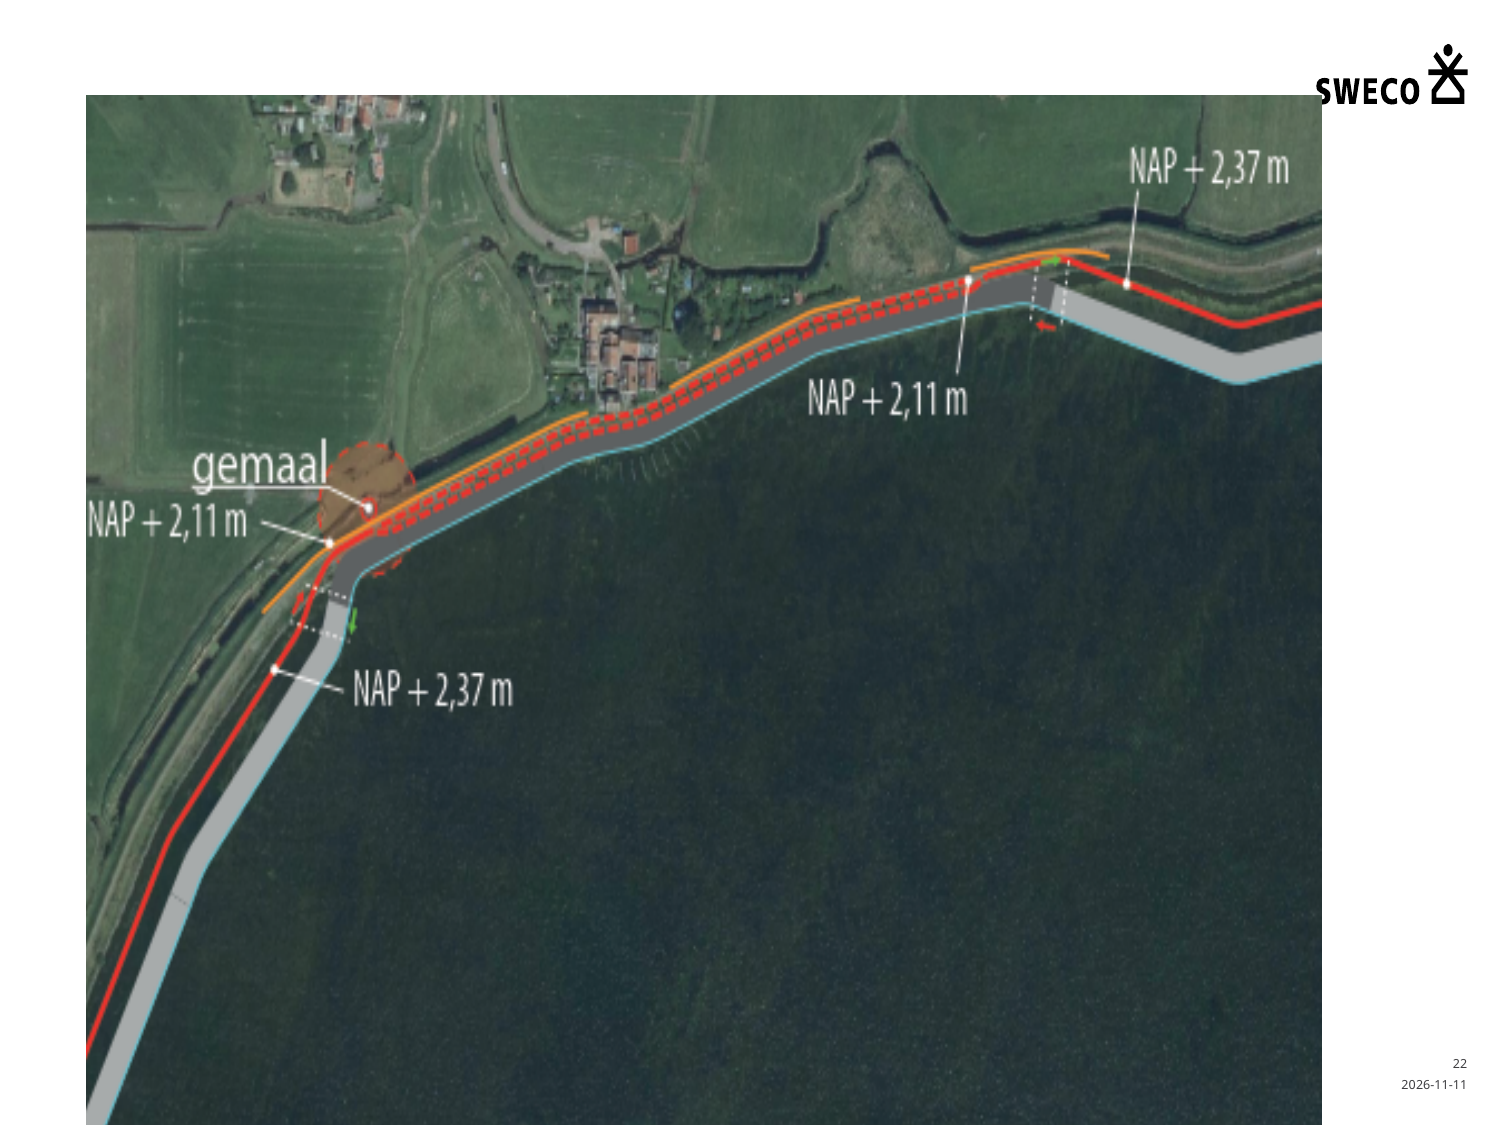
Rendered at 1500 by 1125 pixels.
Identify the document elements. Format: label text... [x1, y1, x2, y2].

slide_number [1322, 1076, 1468, 1095]
slide_number 22 [1322, 1048, 1468, 1074]
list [86, 95, 1322, 1125]
